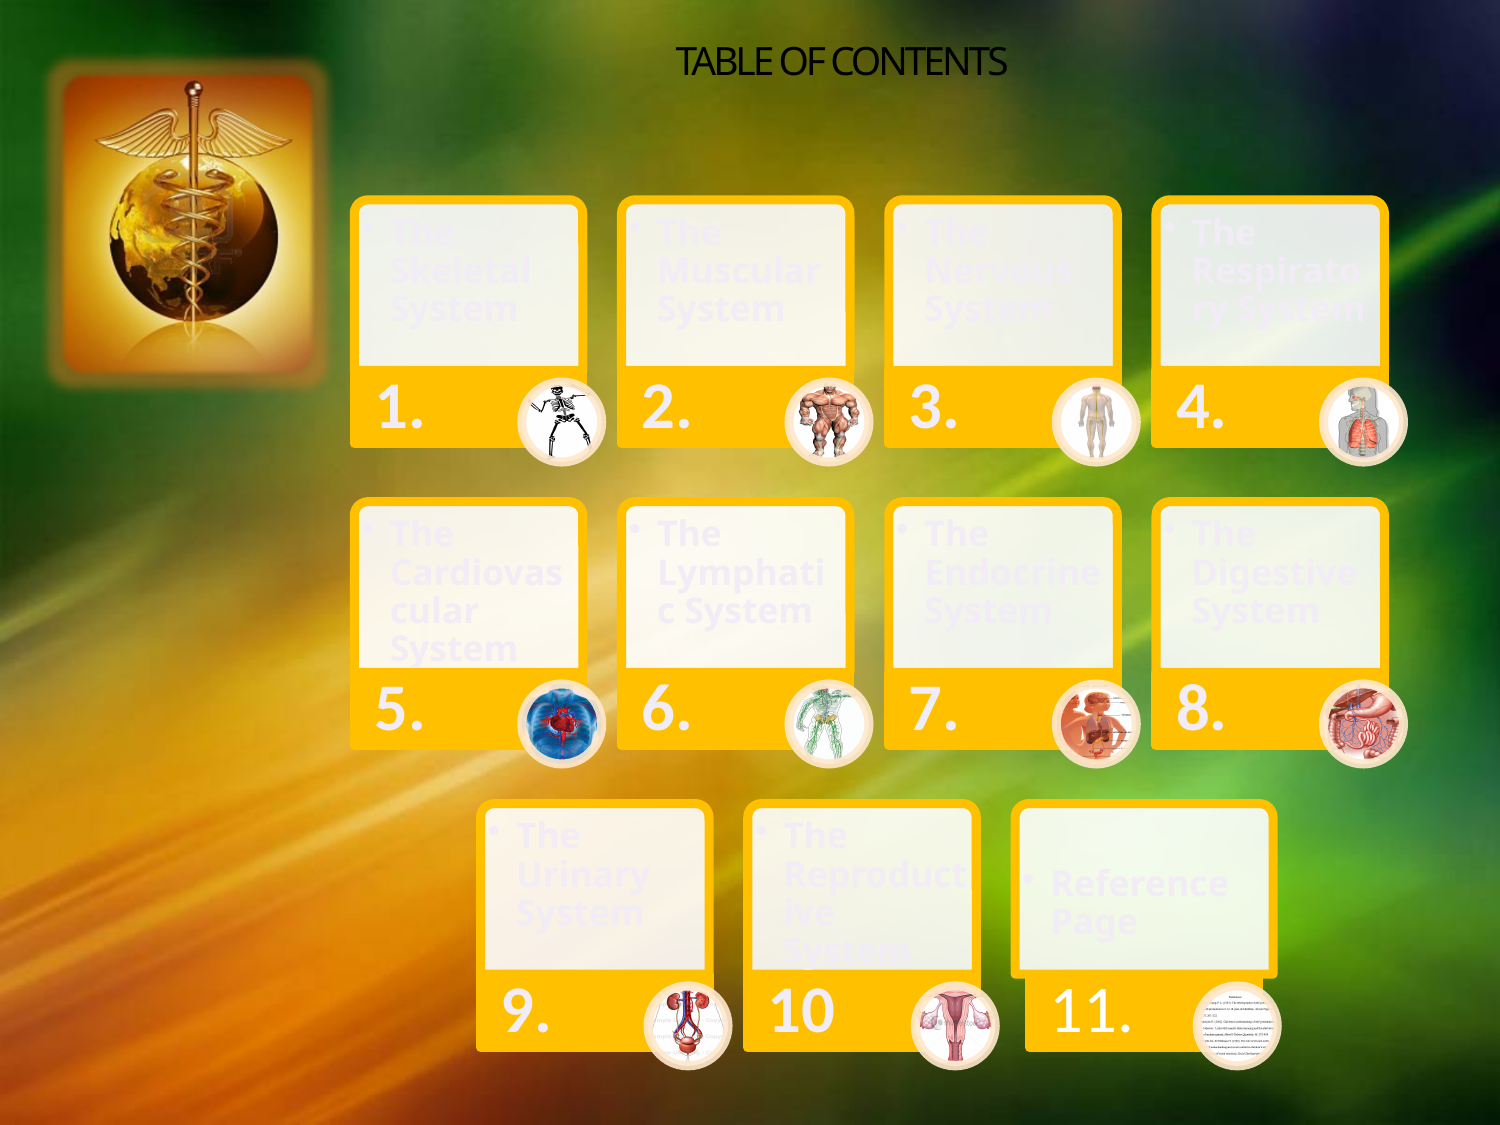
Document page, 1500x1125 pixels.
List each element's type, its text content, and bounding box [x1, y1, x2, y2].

title TABLE OF CONTENTS [304, 0, 1387, 133]
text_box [316, 198, 1442, 1067]
picture [0, 0, 1500, 1125]
picture [58, 70, 317, 378]
